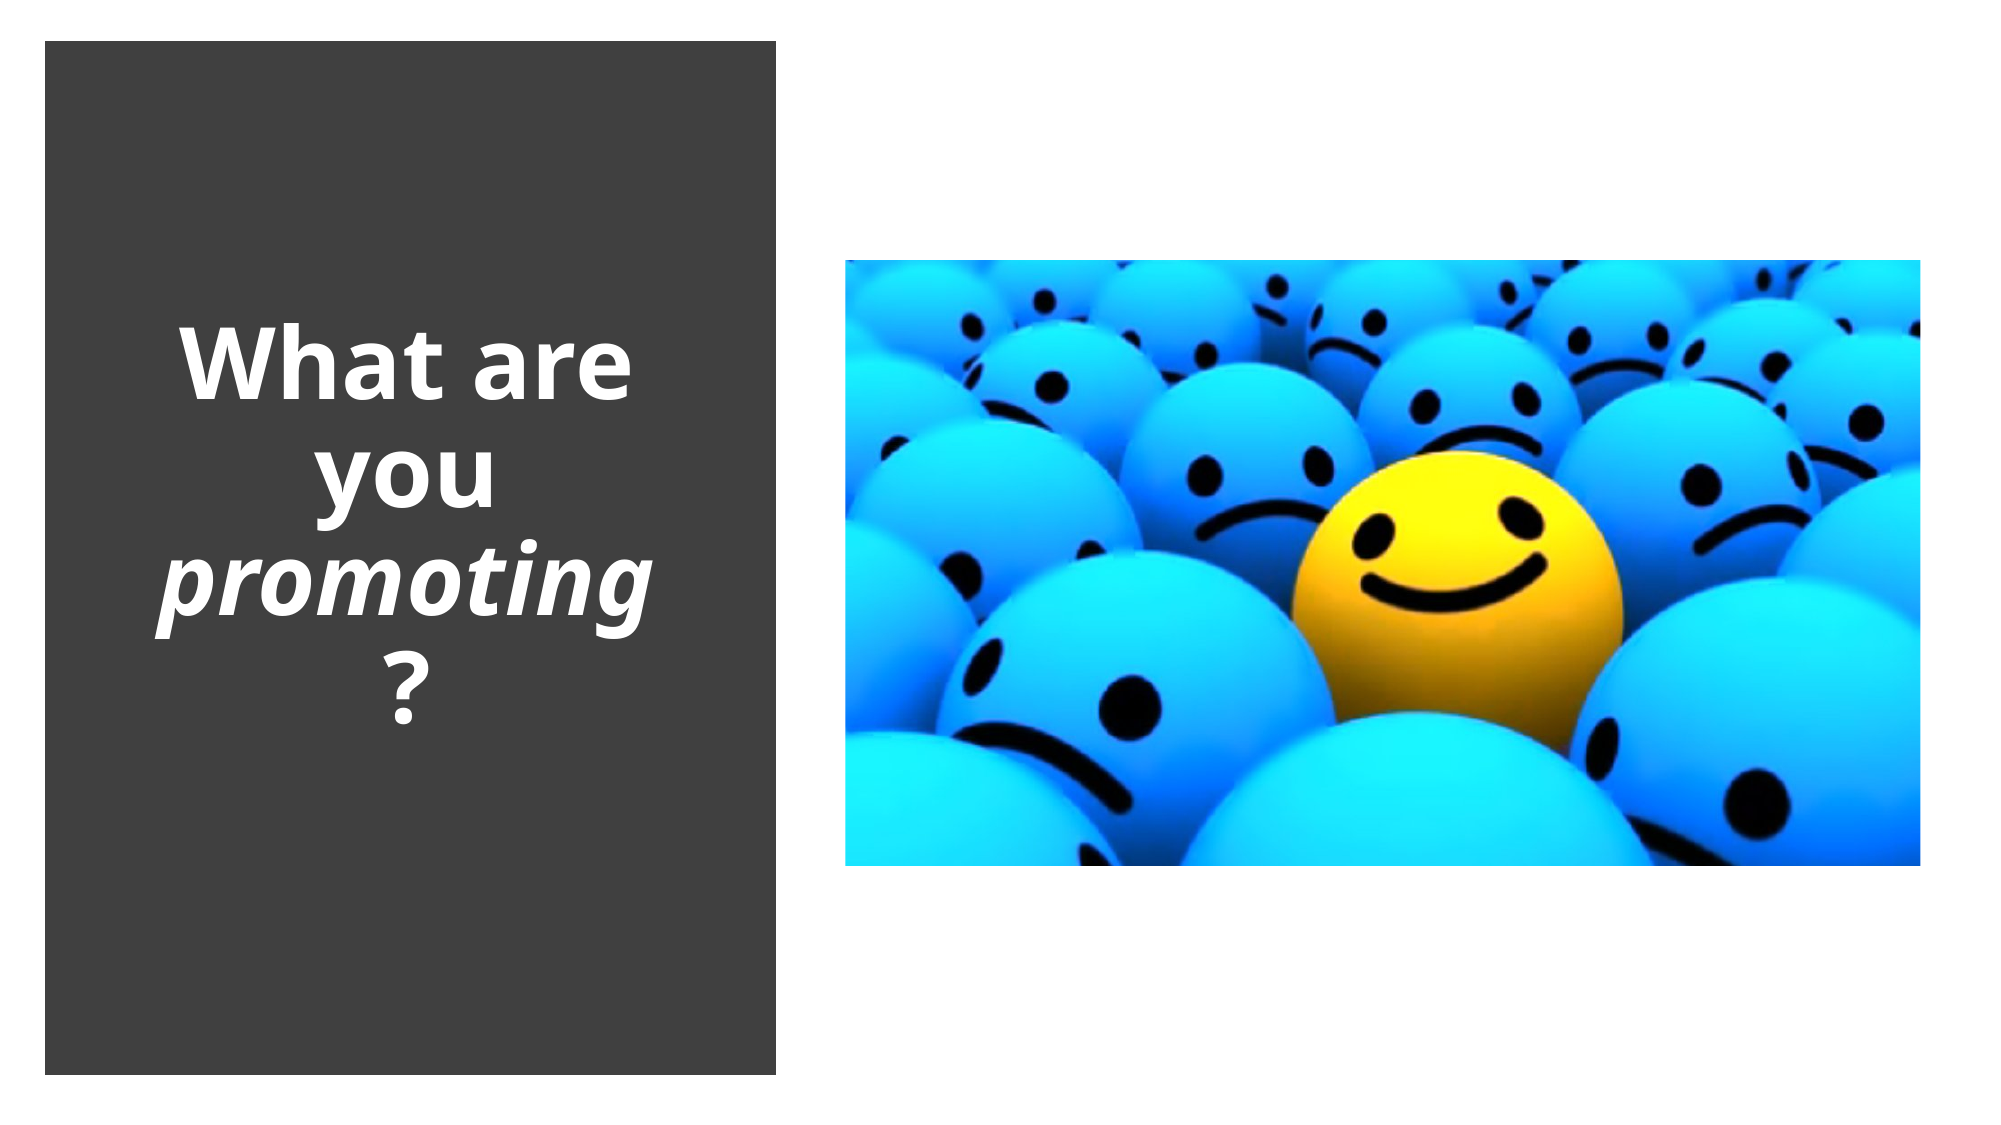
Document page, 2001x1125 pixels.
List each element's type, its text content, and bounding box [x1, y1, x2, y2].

text_box [54, 50, 767, 1066]
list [845, 260, 1921, 866]
title What are you promoting? [121, 121, 693, 936]
